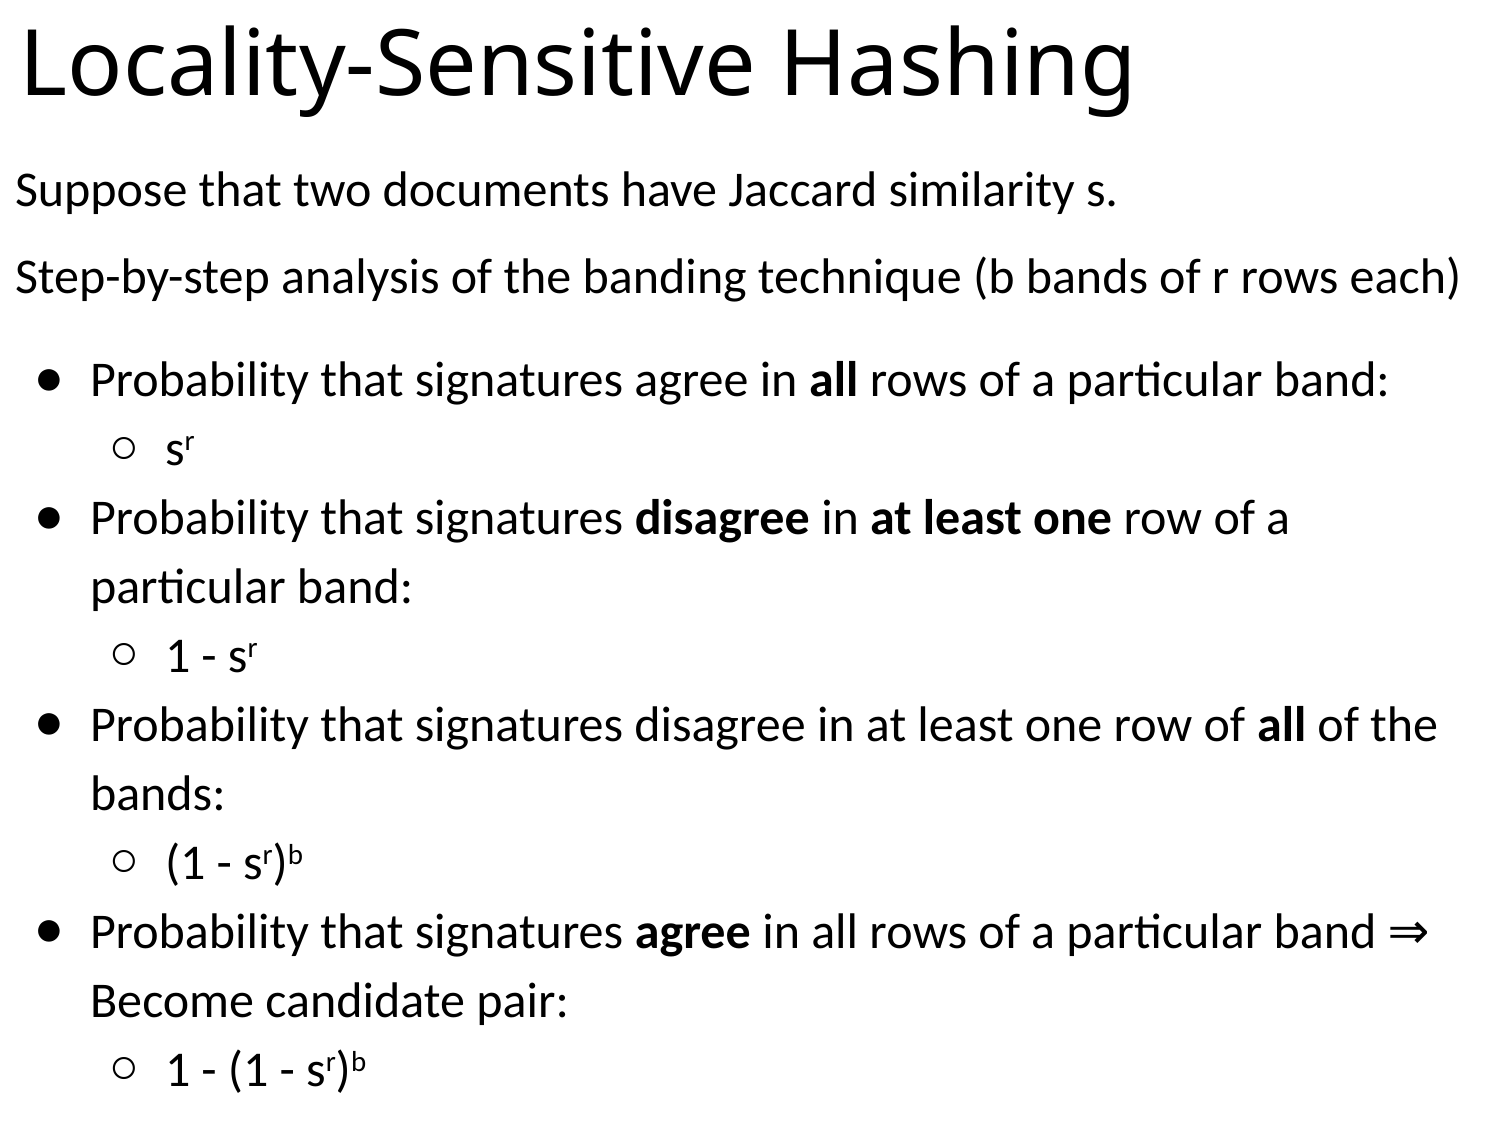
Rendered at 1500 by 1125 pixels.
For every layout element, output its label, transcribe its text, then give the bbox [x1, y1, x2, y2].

list Suppose that two documents have Jaccard similarity s. Step-by-step analysis of the banding technique (b bands of r rows each) Probability that signatures agree in all rows of a particular band: sr Probability that signatures disagree in at least one row of a particular band: 1 - sr Probability that signatures disagree in at least one row of all of the bands: (1 - sr)b Probability that signatures agree in all rows of a particular band ⇒ Become candidate pair: 1 - (1 - sr)b [0, 148, 1500, 819]
text_box Locality-Sensitive Hashing [4, 1, 1403, 96]
